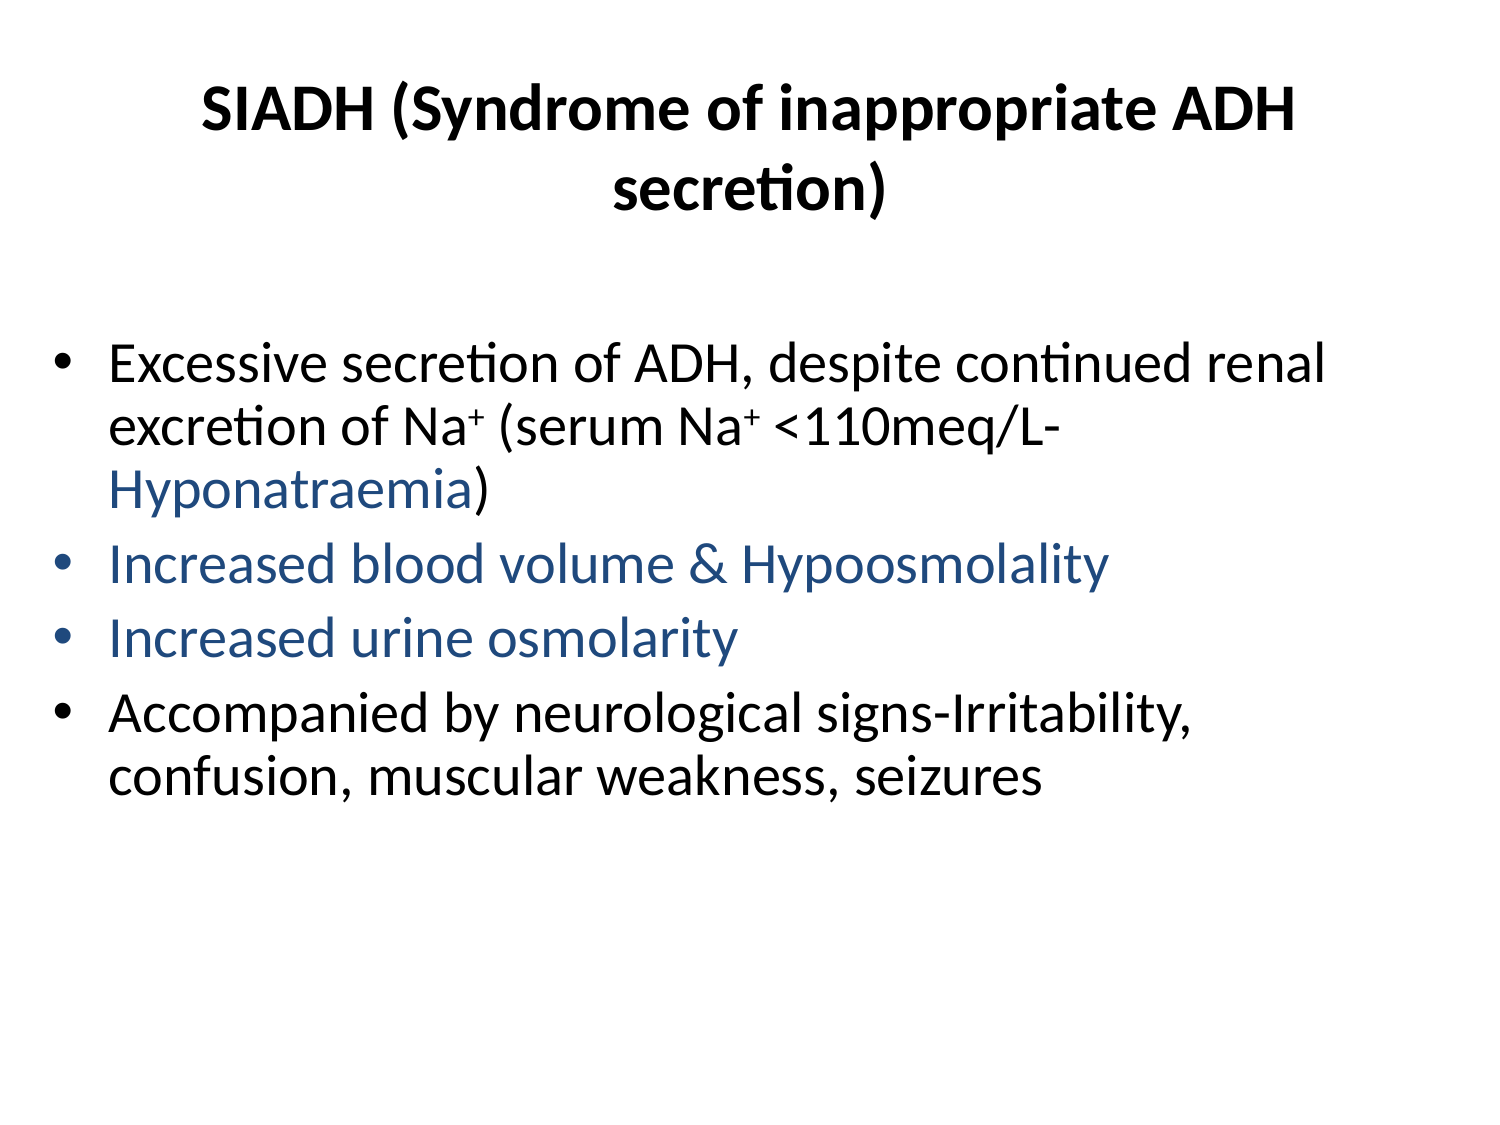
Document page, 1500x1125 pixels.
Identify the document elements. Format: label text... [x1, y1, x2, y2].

list Excessive secretion of ADH, despite continued renal excretion of Na+ (serum Na+ <110meq/L-Hyponatraemia) Increased blood volume & Hypoosmolality Increased urine osmolarity Accompanied by neurological signs-Irritability, confusion, muscular weakness, seizures [37, 324, 1363, 1000]
title SIADH (Syndrome of inappropriate ADH secretion) [75, 50, 1425, 238]
